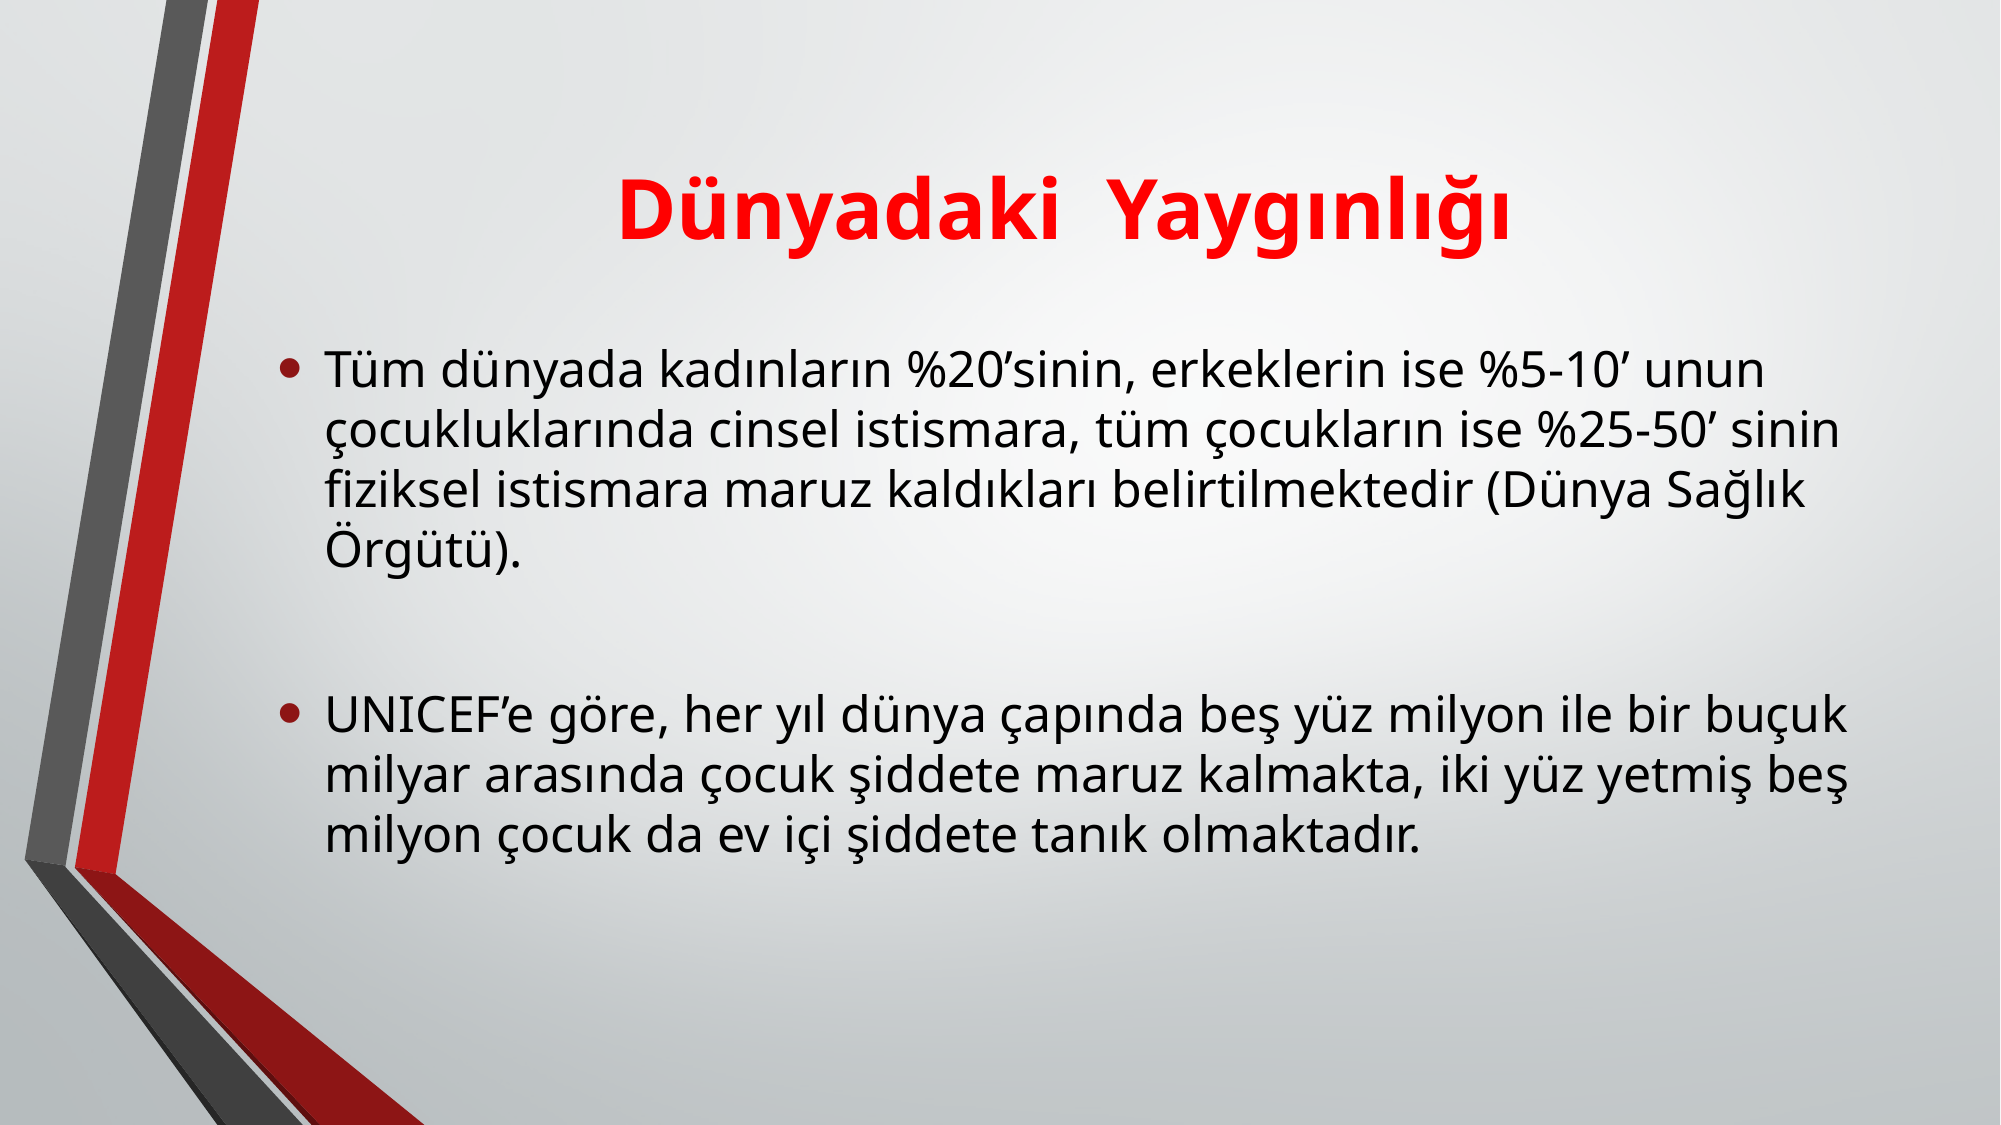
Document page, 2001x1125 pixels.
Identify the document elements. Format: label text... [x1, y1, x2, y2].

list Tüm dünyada kadınların %20’sinin, erkeklerin ise %5-10’ unun çocukluklarında cinsel istismara, tüm çocukların ise %25-50’ sinin fiziksel istismara maruz kaldıkları belirtilmektedir (Dünya Sağlık Örgütü). UNICEF’e göre, her yıl dünya çapında beş yüz milyon ile bir buçuk milyar arasında çocuk şiddete maruz kalmakta, iki yüz yetmiş beş milyon çocuk da ev içi şiddete tanık olmaktadır. [262, 385, 1906, 898]
title Dünyadaki Yaygınlığı [243, 112, 1887, 400]
